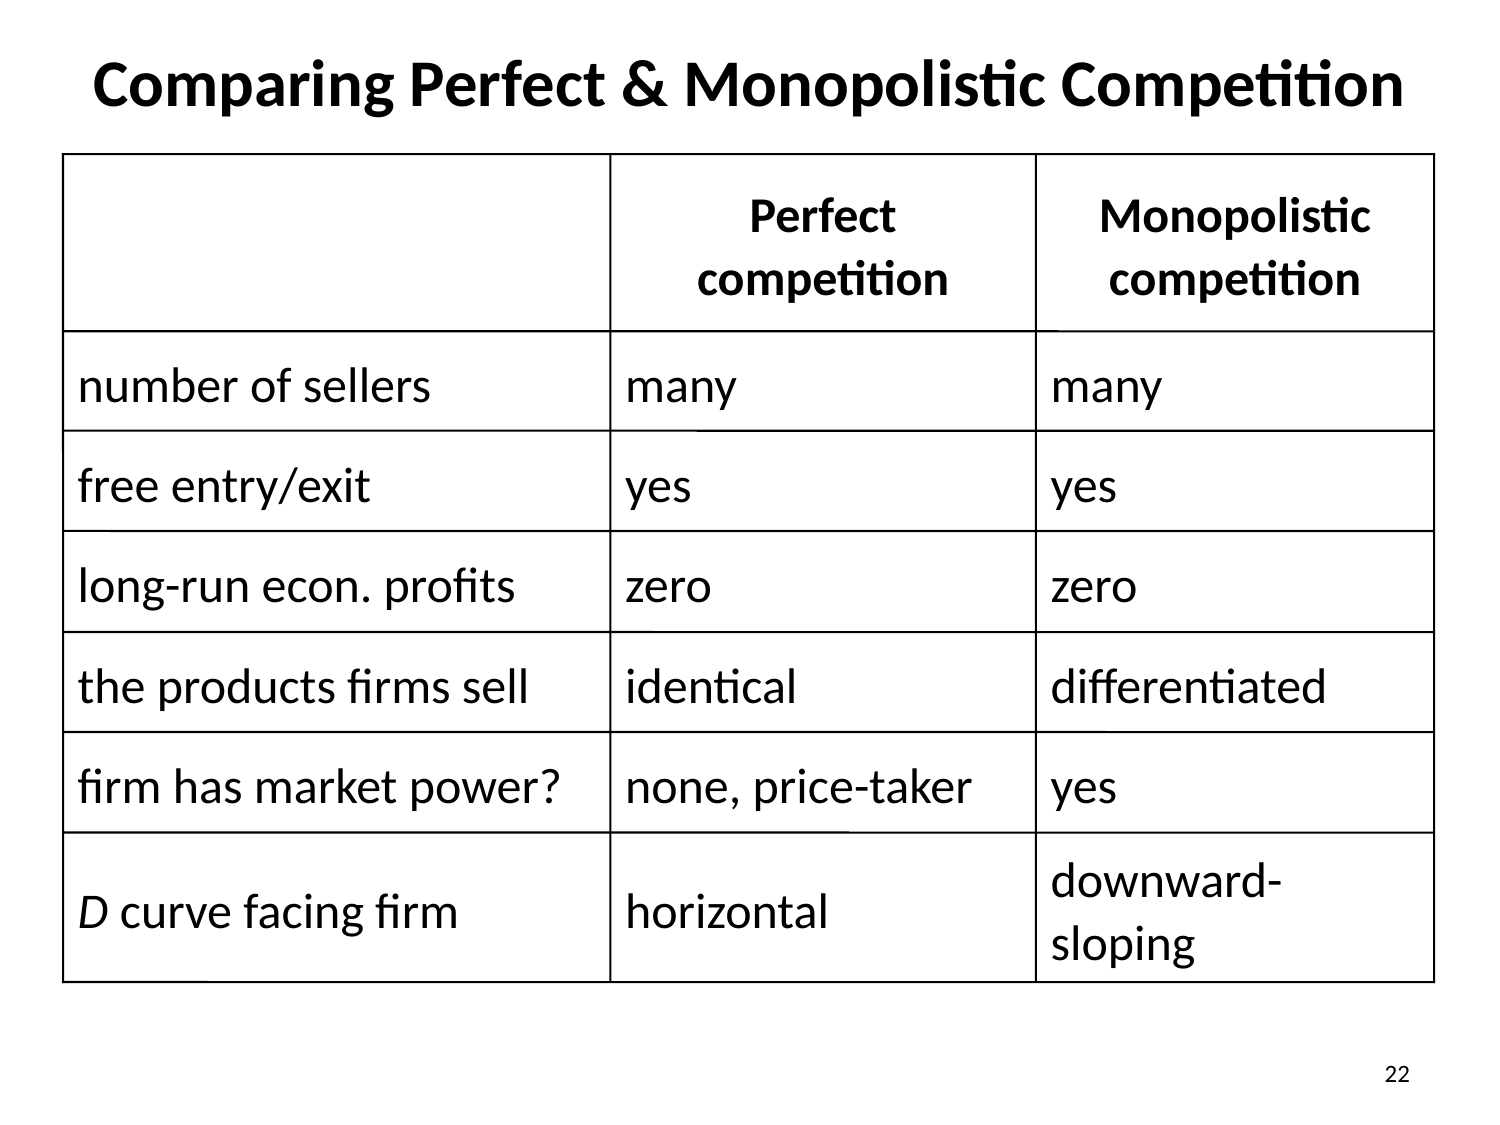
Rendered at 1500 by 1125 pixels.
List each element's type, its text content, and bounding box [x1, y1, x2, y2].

text_box Monopolistic competition [1036, 155, 1434, 329]
text_box [64, 155, 610, 329]
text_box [62, 438, 1435, 532]
title Comparing Perfect & Monopolistic Competition [0, 26, 1500, 134]
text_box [62, 538, 1435, 633]
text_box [62, 330, 1435, 431]
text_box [62, 739, 1435, 831]
text_box Perfect competition [611, 155, 1035, 329]
slide_number 22 [1074, 1042, 1425, 1103]
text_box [62, 832, 1435, 983]
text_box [62, 640, 1435, 733]
